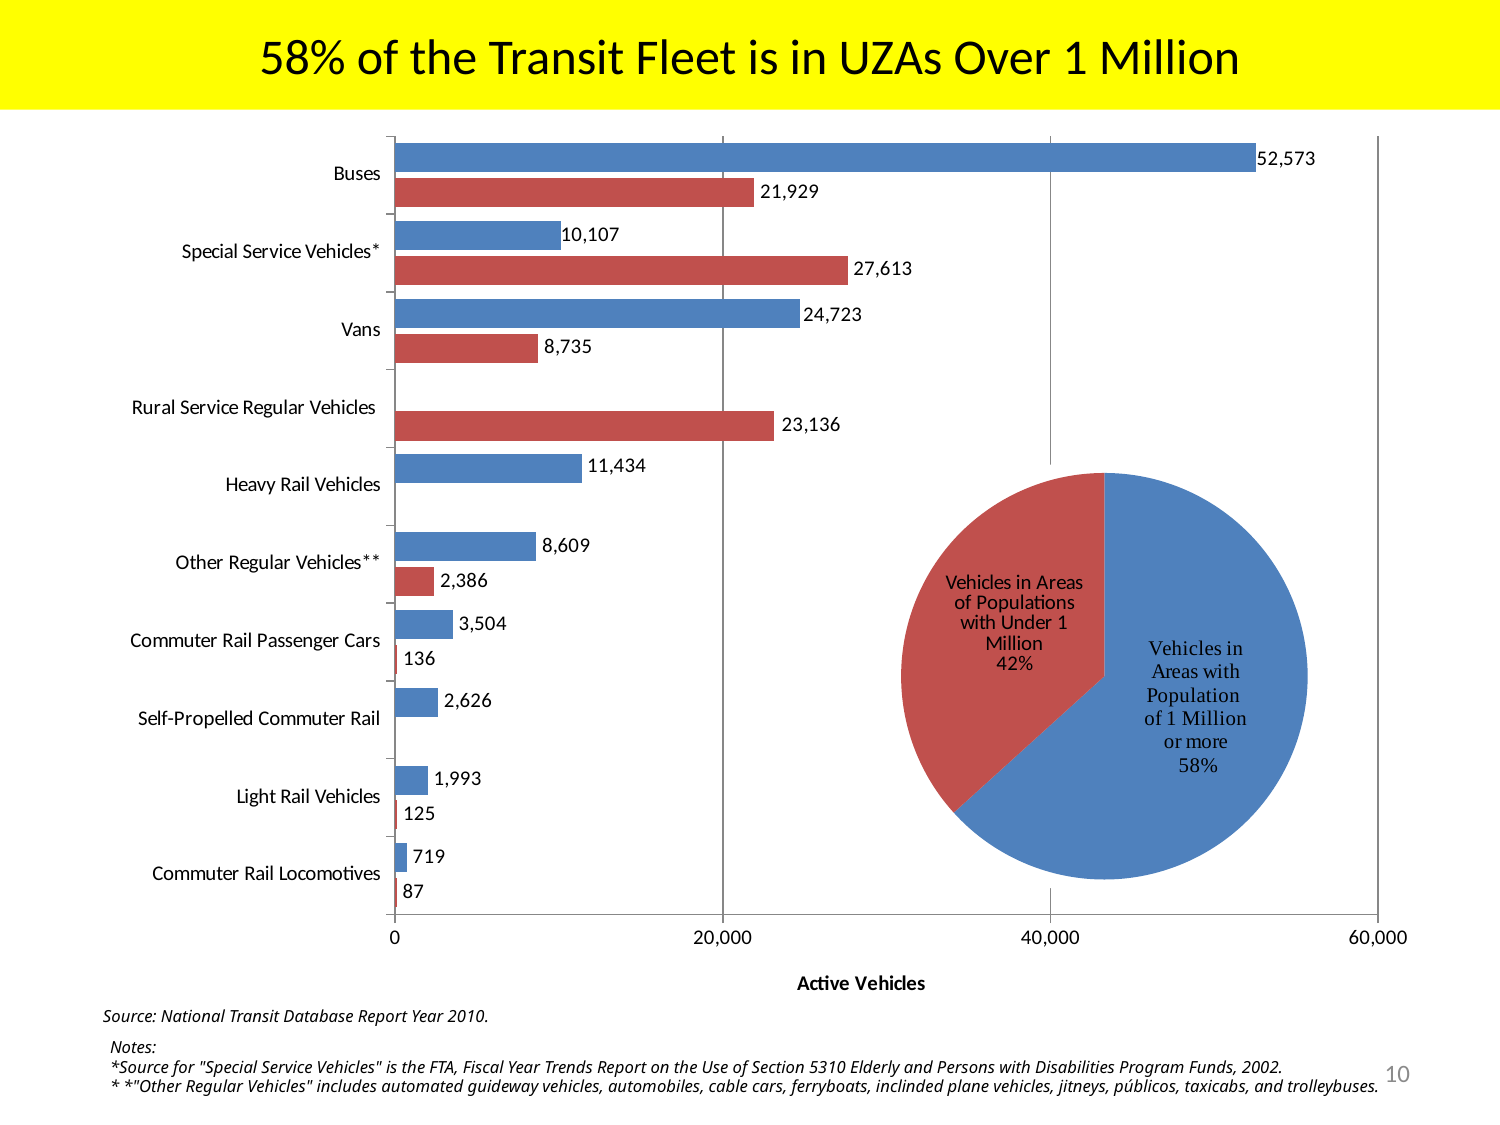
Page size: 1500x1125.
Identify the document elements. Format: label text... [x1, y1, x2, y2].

title 58% of the Transit Fleet is in UZAs Over 1 Million [0, 0, 1500, 110]
slide_number 10 [1397, 1042, 1425, 1103]
text_box Source: National Transit Database Report Year 2010. [88, 1022, 505, 1033]
chart [21, 121, 1467, 1014]
text_box Notes: *Source for "Special Service Vehicles" is the FTA, Fiscal Year Trends Report on the Use of Section 5310 Elderly and Persons with Disabilities Program Funds, 2002. * *"Other Regular Vehicles" includes automated guideway vehicles, automobiles, cable cars, ferryboats, inclinded plane vehicles, jitneys, públicos, taxicabs, and trolleybuses. [95, 1029, 1397, 1124]
